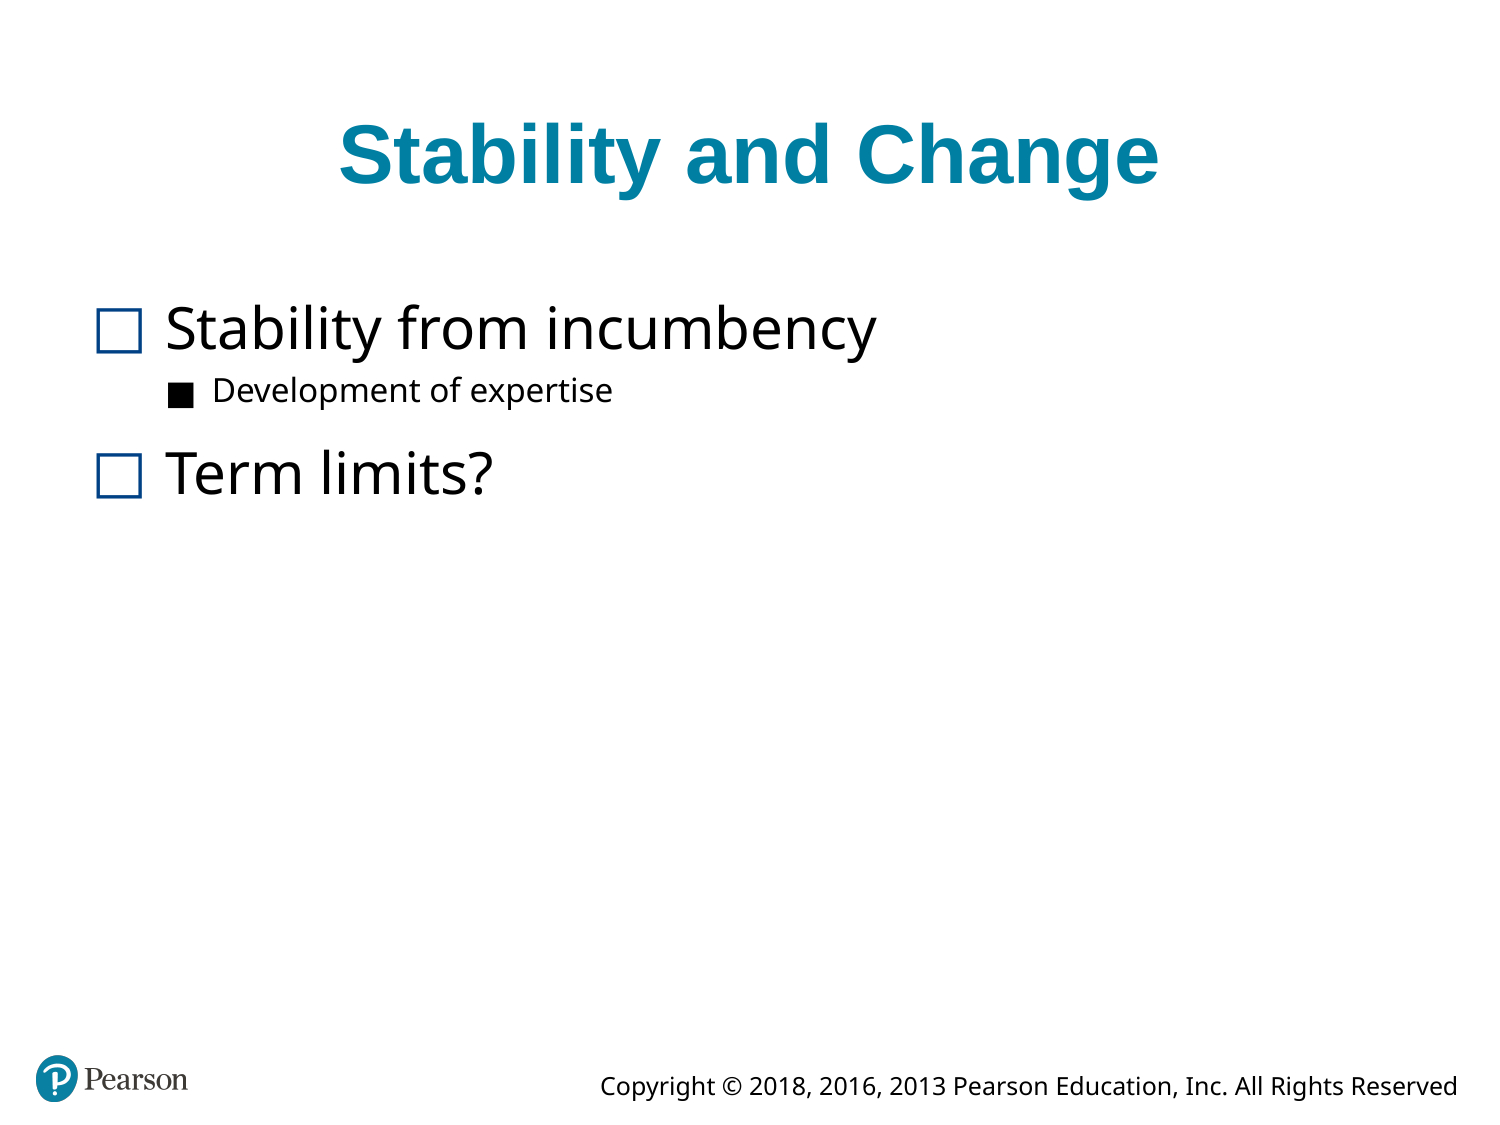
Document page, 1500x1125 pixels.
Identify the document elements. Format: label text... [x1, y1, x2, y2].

picture [36, 1055, 52, 1071]
picture [36, 1088, 47, 1102]
list Stability from incumbency Development of expertise Term limits? [75, 262, 1425, 1005]
picture [44, 1064, 70, 1089]
title Stability and Change [75, 35, 1425, 216]
picture [62, 1055, 188, 1102]
